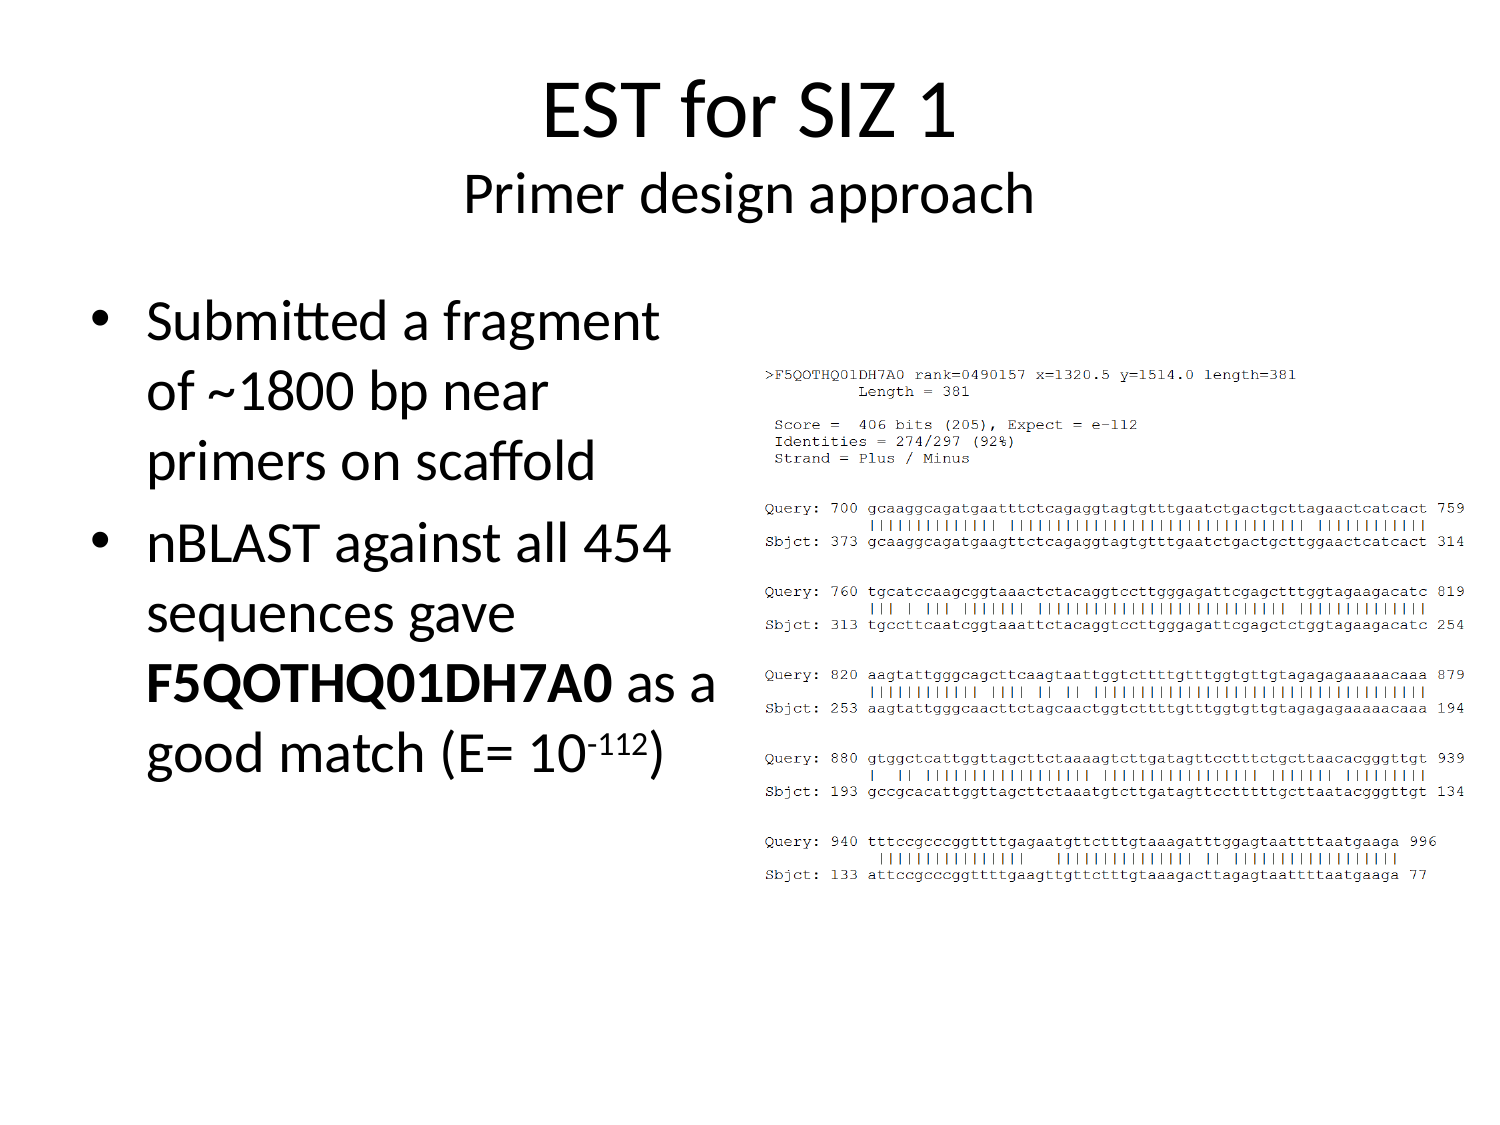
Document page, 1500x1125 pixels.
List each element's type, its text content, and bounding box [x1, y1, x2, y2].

picture [762, 362, 1476, 889]
title EST for SIZ 1 Primer design approach [75, 45, 1425, 233]
list Submitted a fragment of ~1800 bp near primers on scaffold nBLAST against all 454 sequences gave F5QOTHQ01DH7A0 as a good match (E= 10-112) [75, 275, 738, 1018]
